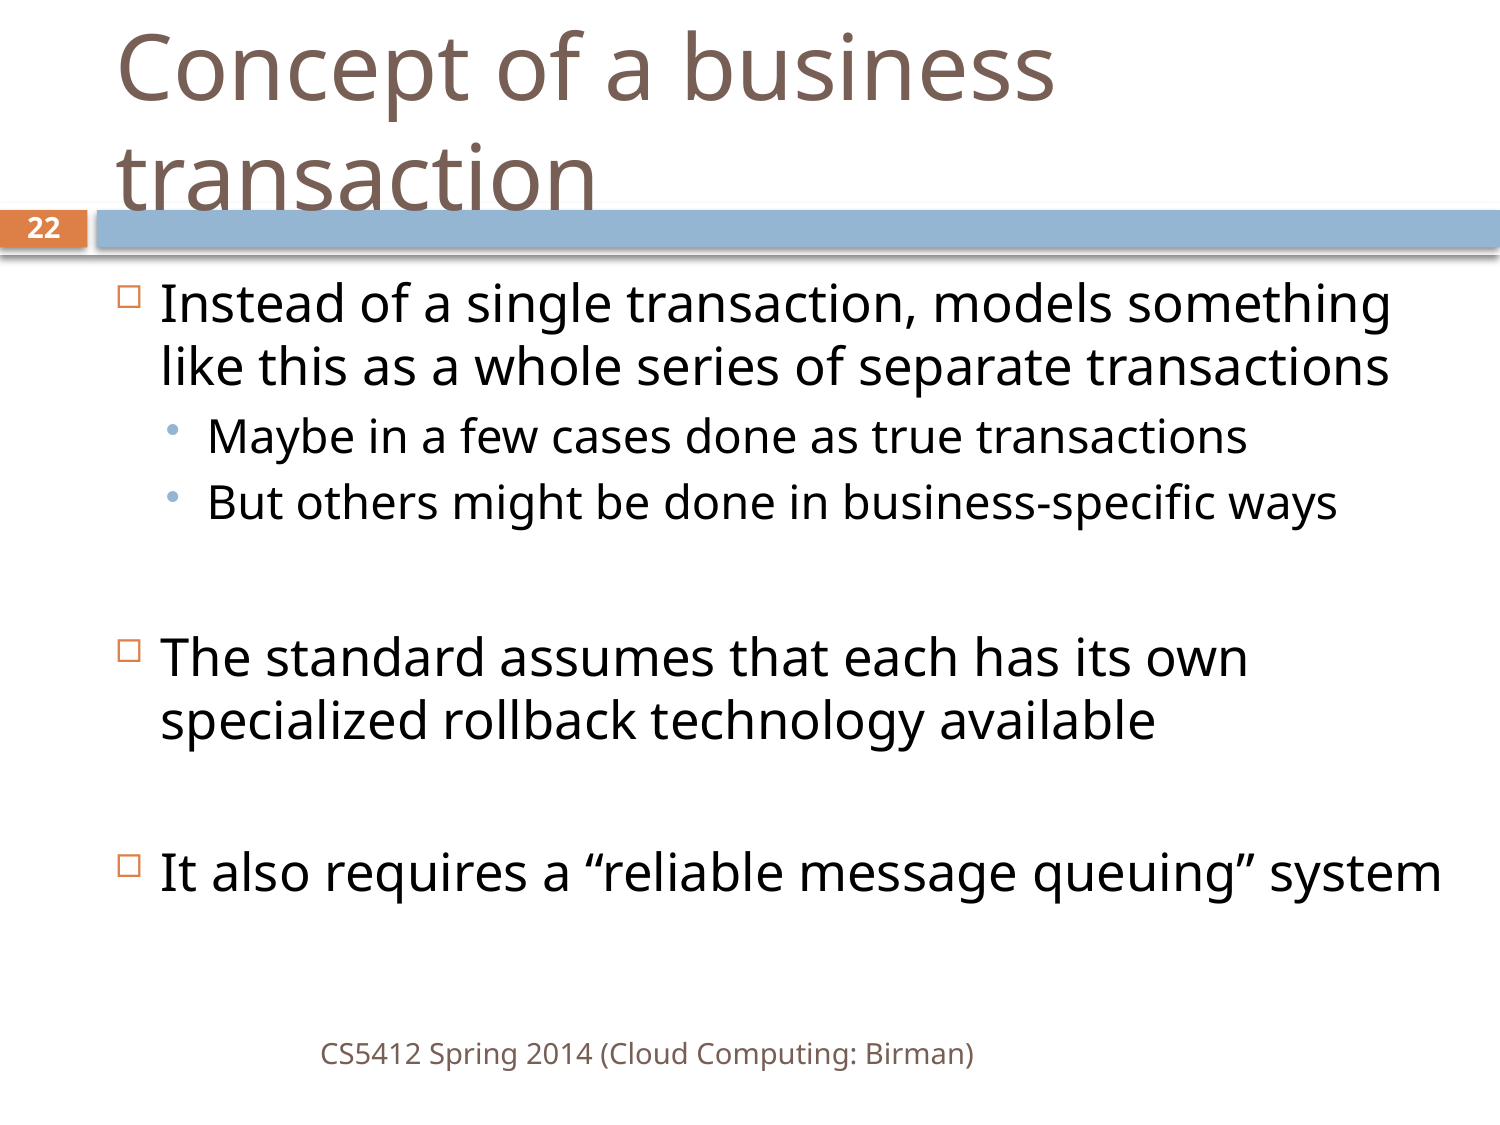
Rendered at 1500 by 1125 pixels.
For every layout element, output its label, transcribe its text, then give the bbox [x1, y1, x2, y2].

slide_number 22 [0, 208, 88, 249]
footer CS5412 Spring 2014 (Cloud Computing: Birman) [99, 1024, 990, 1085]
title Concept of a business transaction [100, 37, 1438, 200]
list Instead of a single transaction, models something like this as a whole series of separate transactions Maybe in a few cases done as true transactions But others might be done in business-specific ways The standard assumes that each has its own specialized rollback technology available It also requires a “reliable message queuing” system [100, 262, 1463, 1000]
